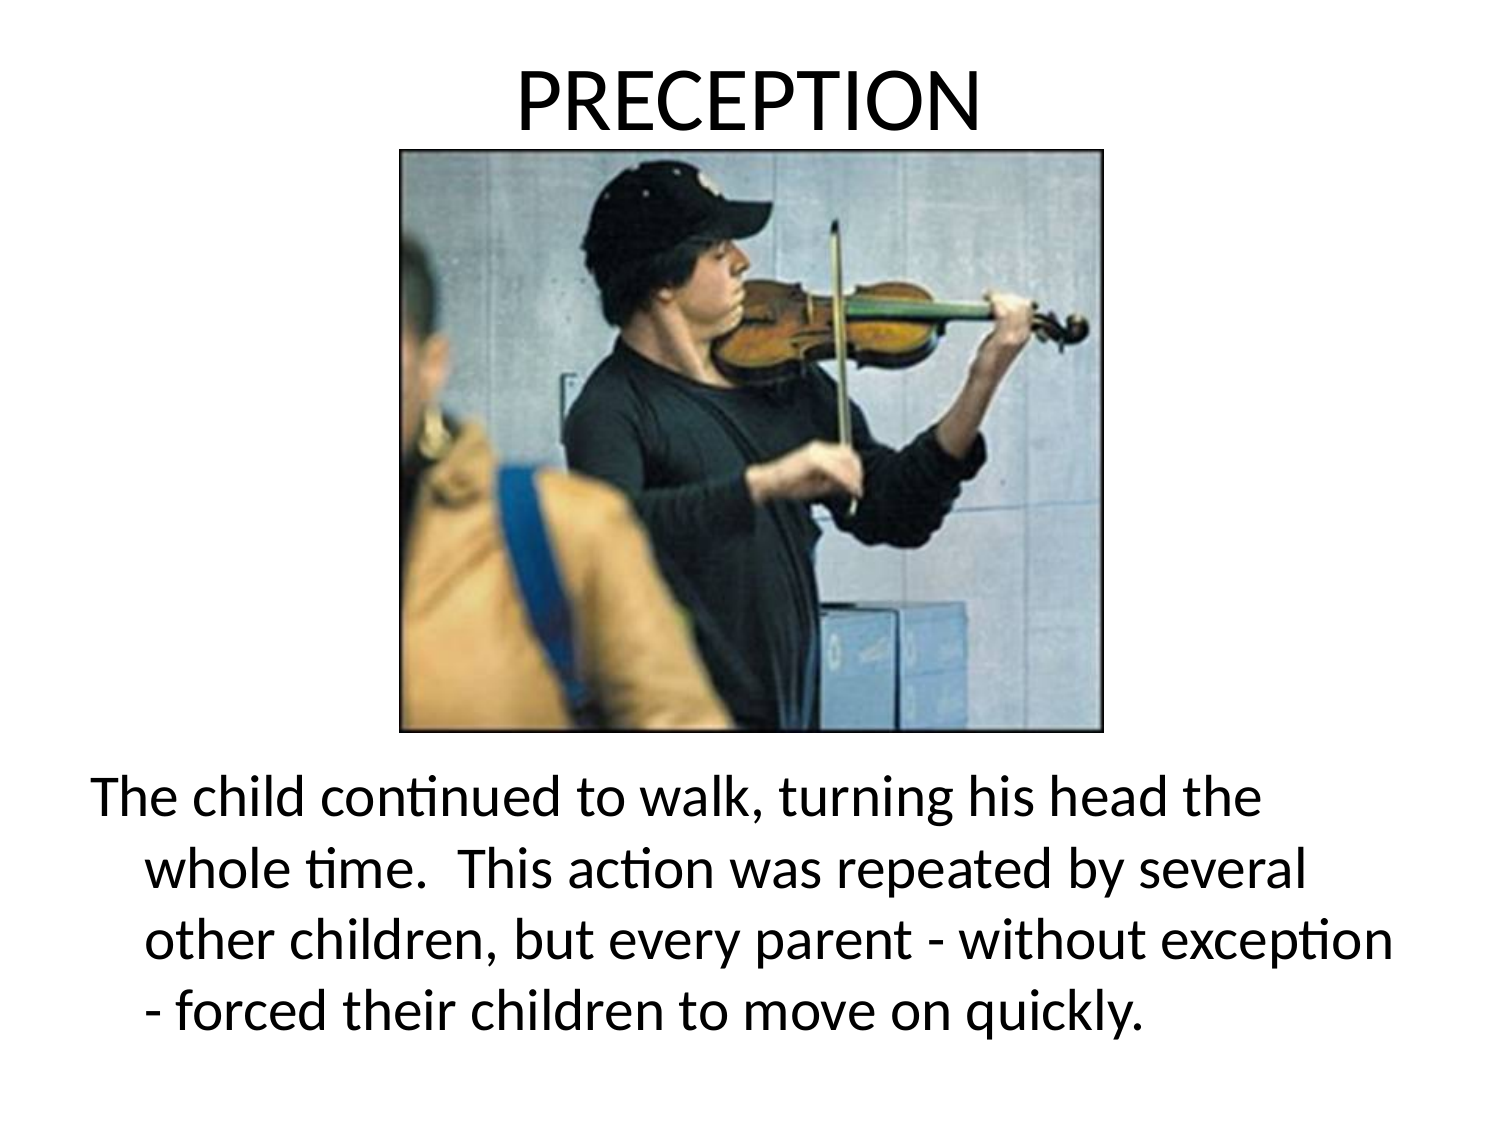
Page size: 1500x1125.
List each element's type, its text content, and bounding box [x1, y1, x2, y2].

title PRECEPTION [75, 0, 1425, 188]
list The child continued to walk, turning his head the whole time. This action was repeated by several other children, but every parent - without exception - forced their children to move on quickly. [75, 750, 1425, 1088]
picture [399, 149, 1104, 734]
